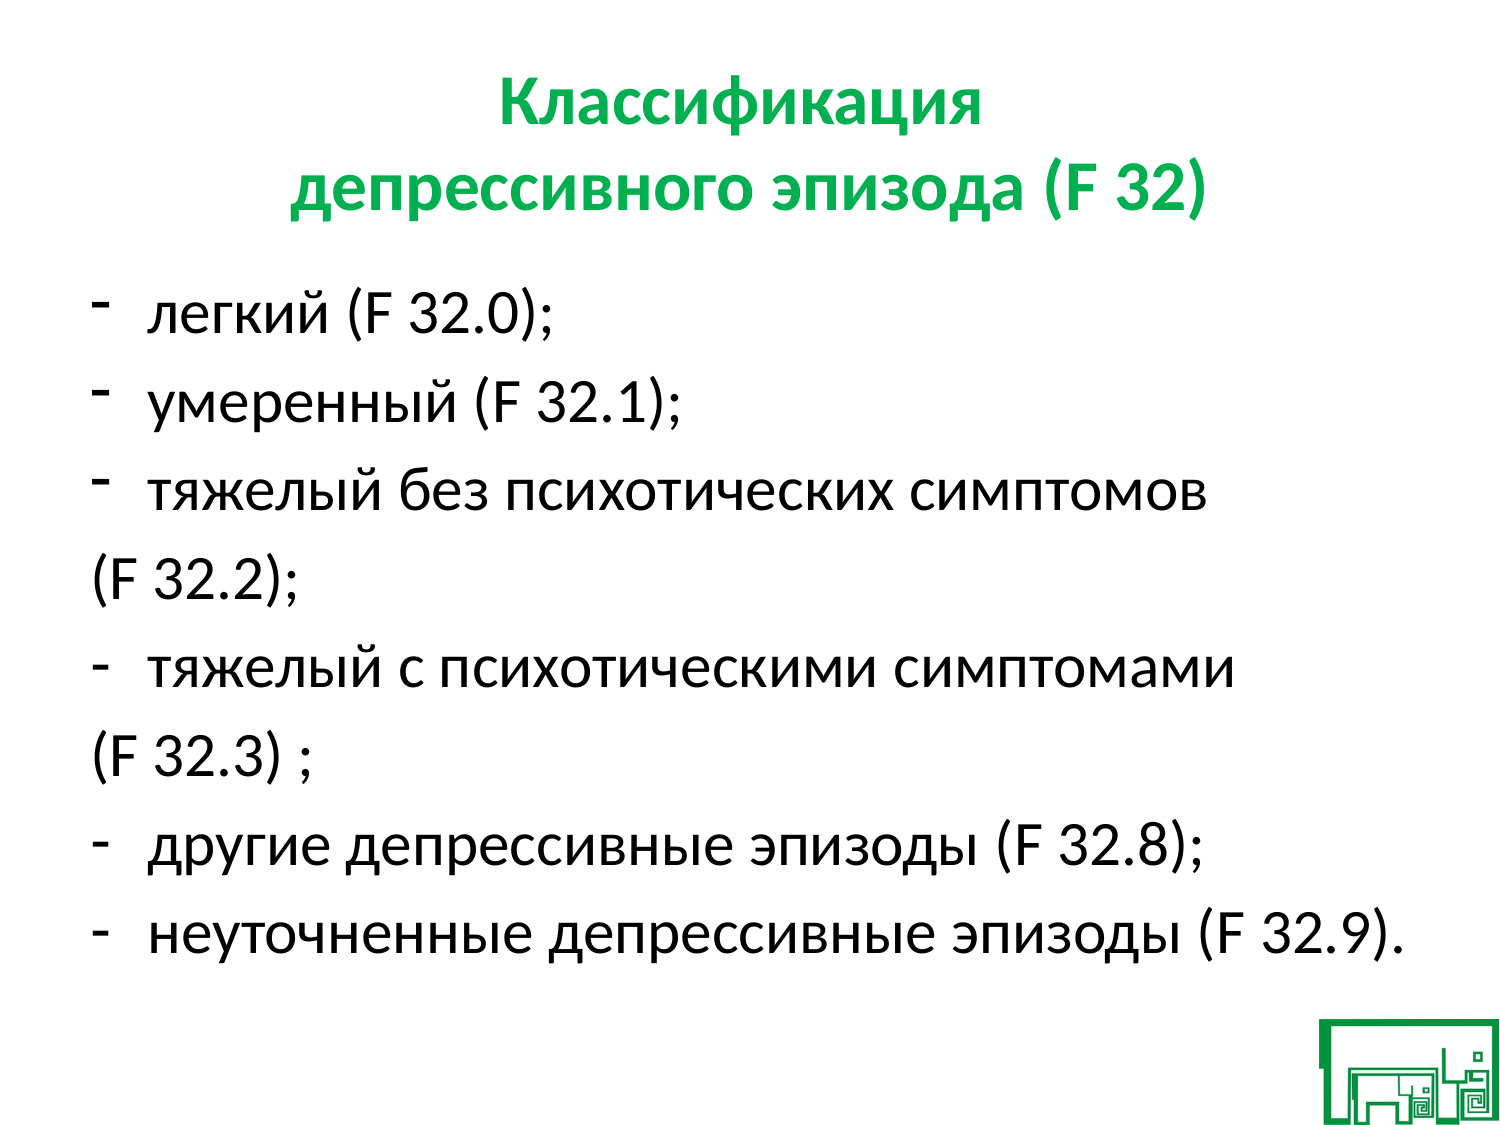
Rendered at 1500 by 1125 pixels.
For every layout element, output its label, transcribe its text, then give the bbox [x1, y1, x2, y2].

list легкий (F 32.0); умеренный (F 32.1); тяжелый без психотических симптомов (F 32.2); тяжелый с психотическими симптомами (F 32.3) ; другие депрессивные эпизоды (F 32.8); неуточненные депрессивные эпизоды (F 32.9). [75, 262, 1425, 1005]
title Классификация депрессивного эпизода (F 32) [75, 45, 1425, 233]
picture [1318, 1019, 1499, 1125]
